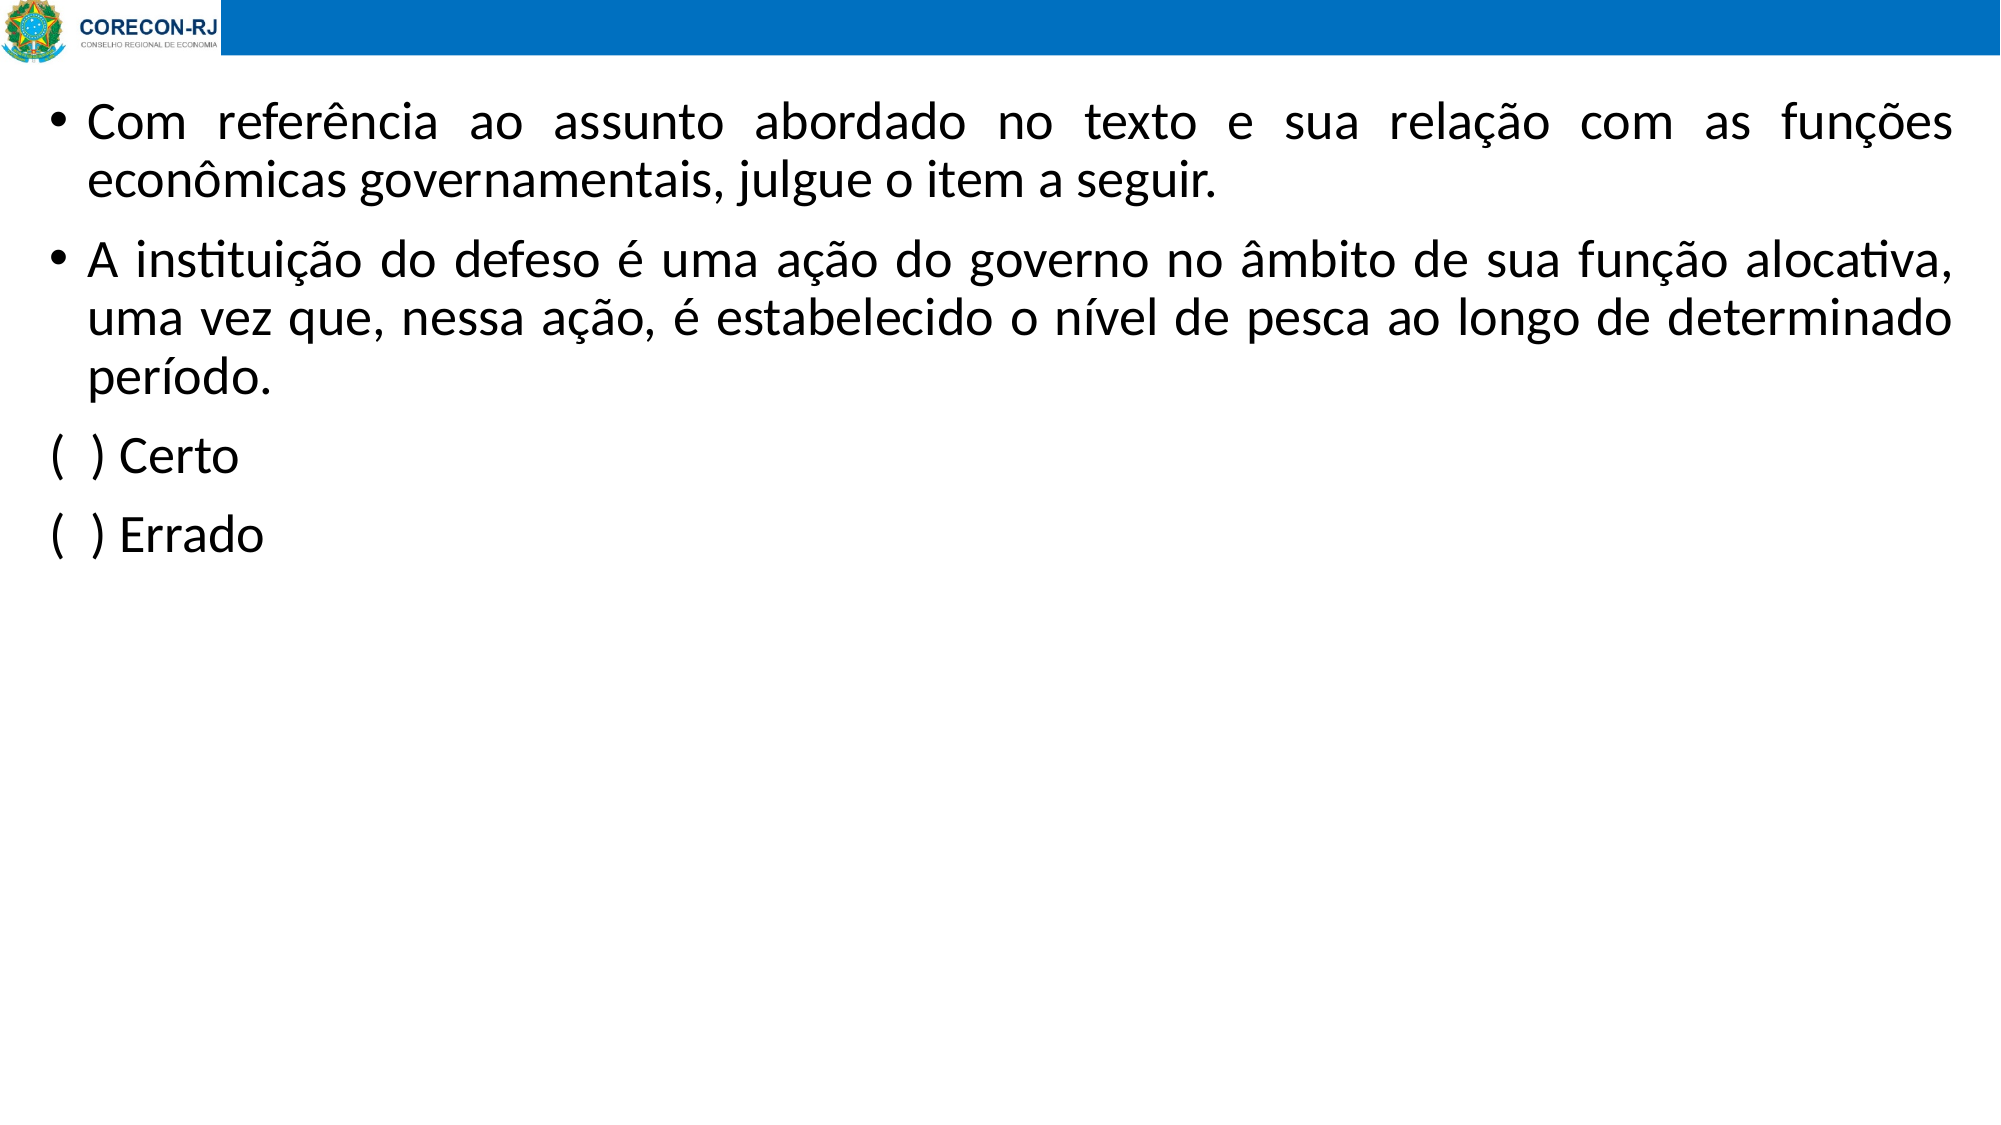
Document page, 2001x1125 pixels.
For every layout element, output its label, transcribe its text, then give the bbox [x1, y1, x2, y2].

list Com referência ao assunto abordado no texto e sua relação com as funções econômicas governamentais, julgue o item a seguir. A instituição do defeso é uma ação do governo no âmbito de sua função alocativa, uma vez que, nessa ação, é estabelecido o nível de pesca ao longo de determinado período. ( ) Certo ( ) Errado [34, 85, 1972, 799]
picture [0, 0, 221, 65]
